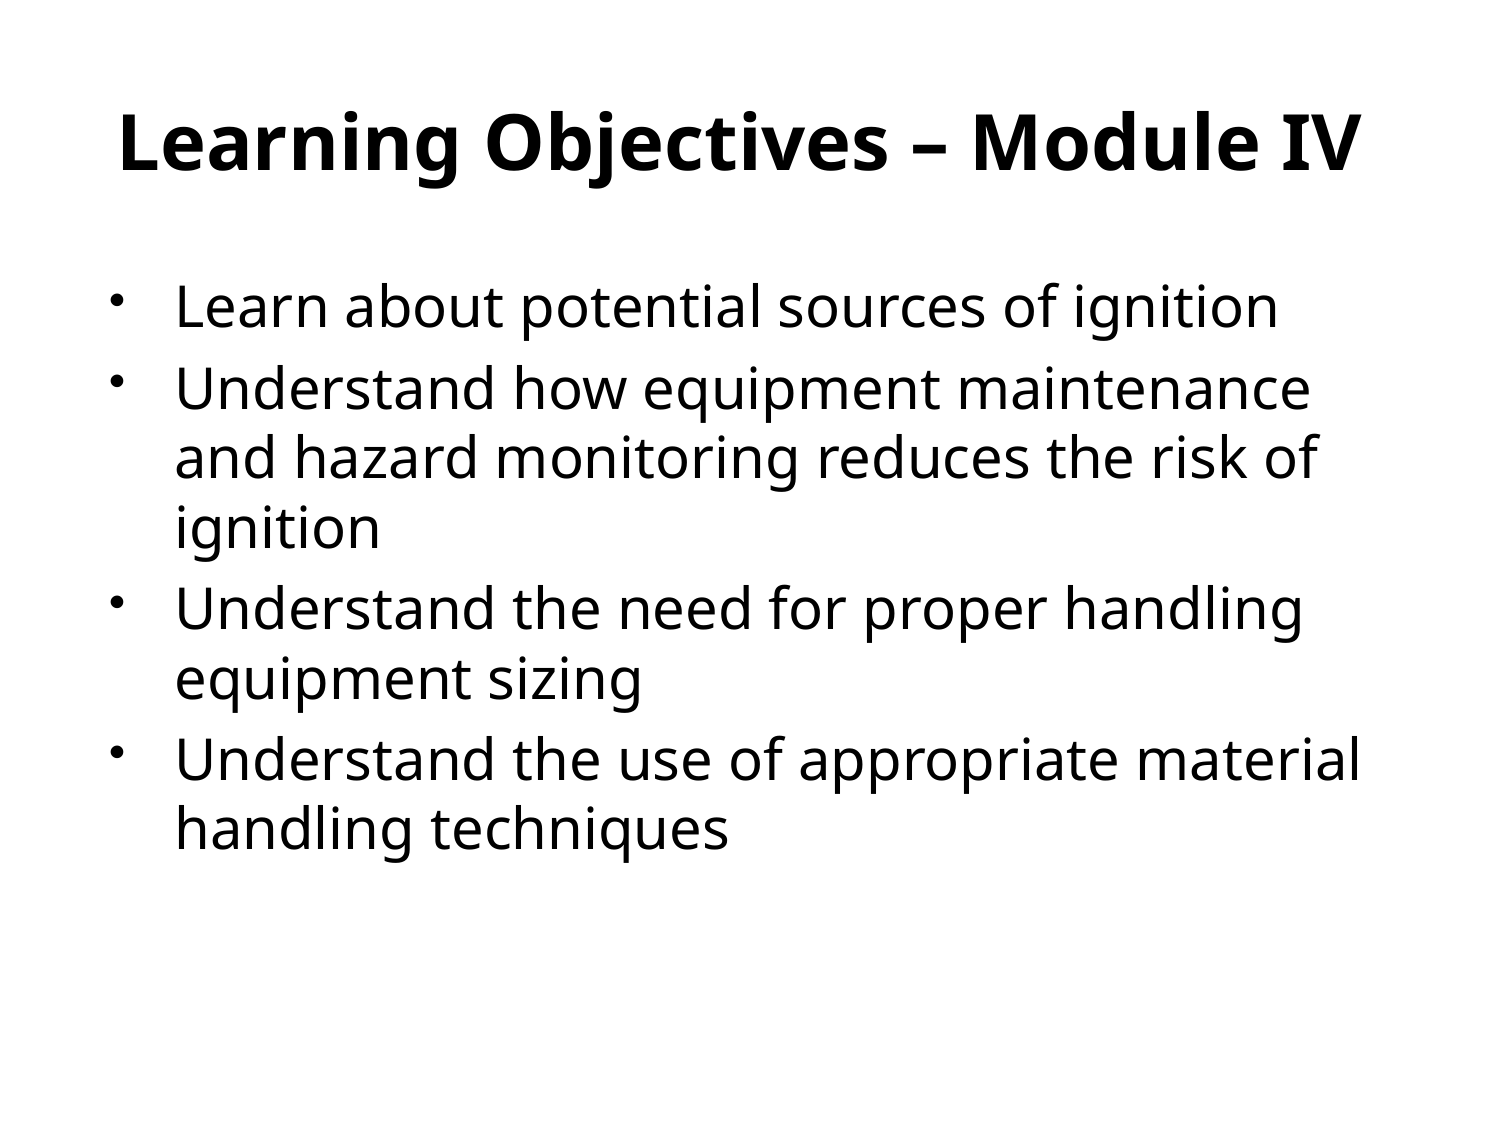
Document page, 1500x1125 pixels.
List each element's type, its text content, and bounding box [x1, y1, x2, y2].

text_box Learn about potential sources of ignition Understand how equipment maintenance and hazard monitoring reduces the risk of ignition Understand the need for proper handling equipment sizing Understand the use of appropriate material handling techniques [74, 262, 1425, 875]
title Learning Objectives – Module IV [75, 45, 1425, 233]
